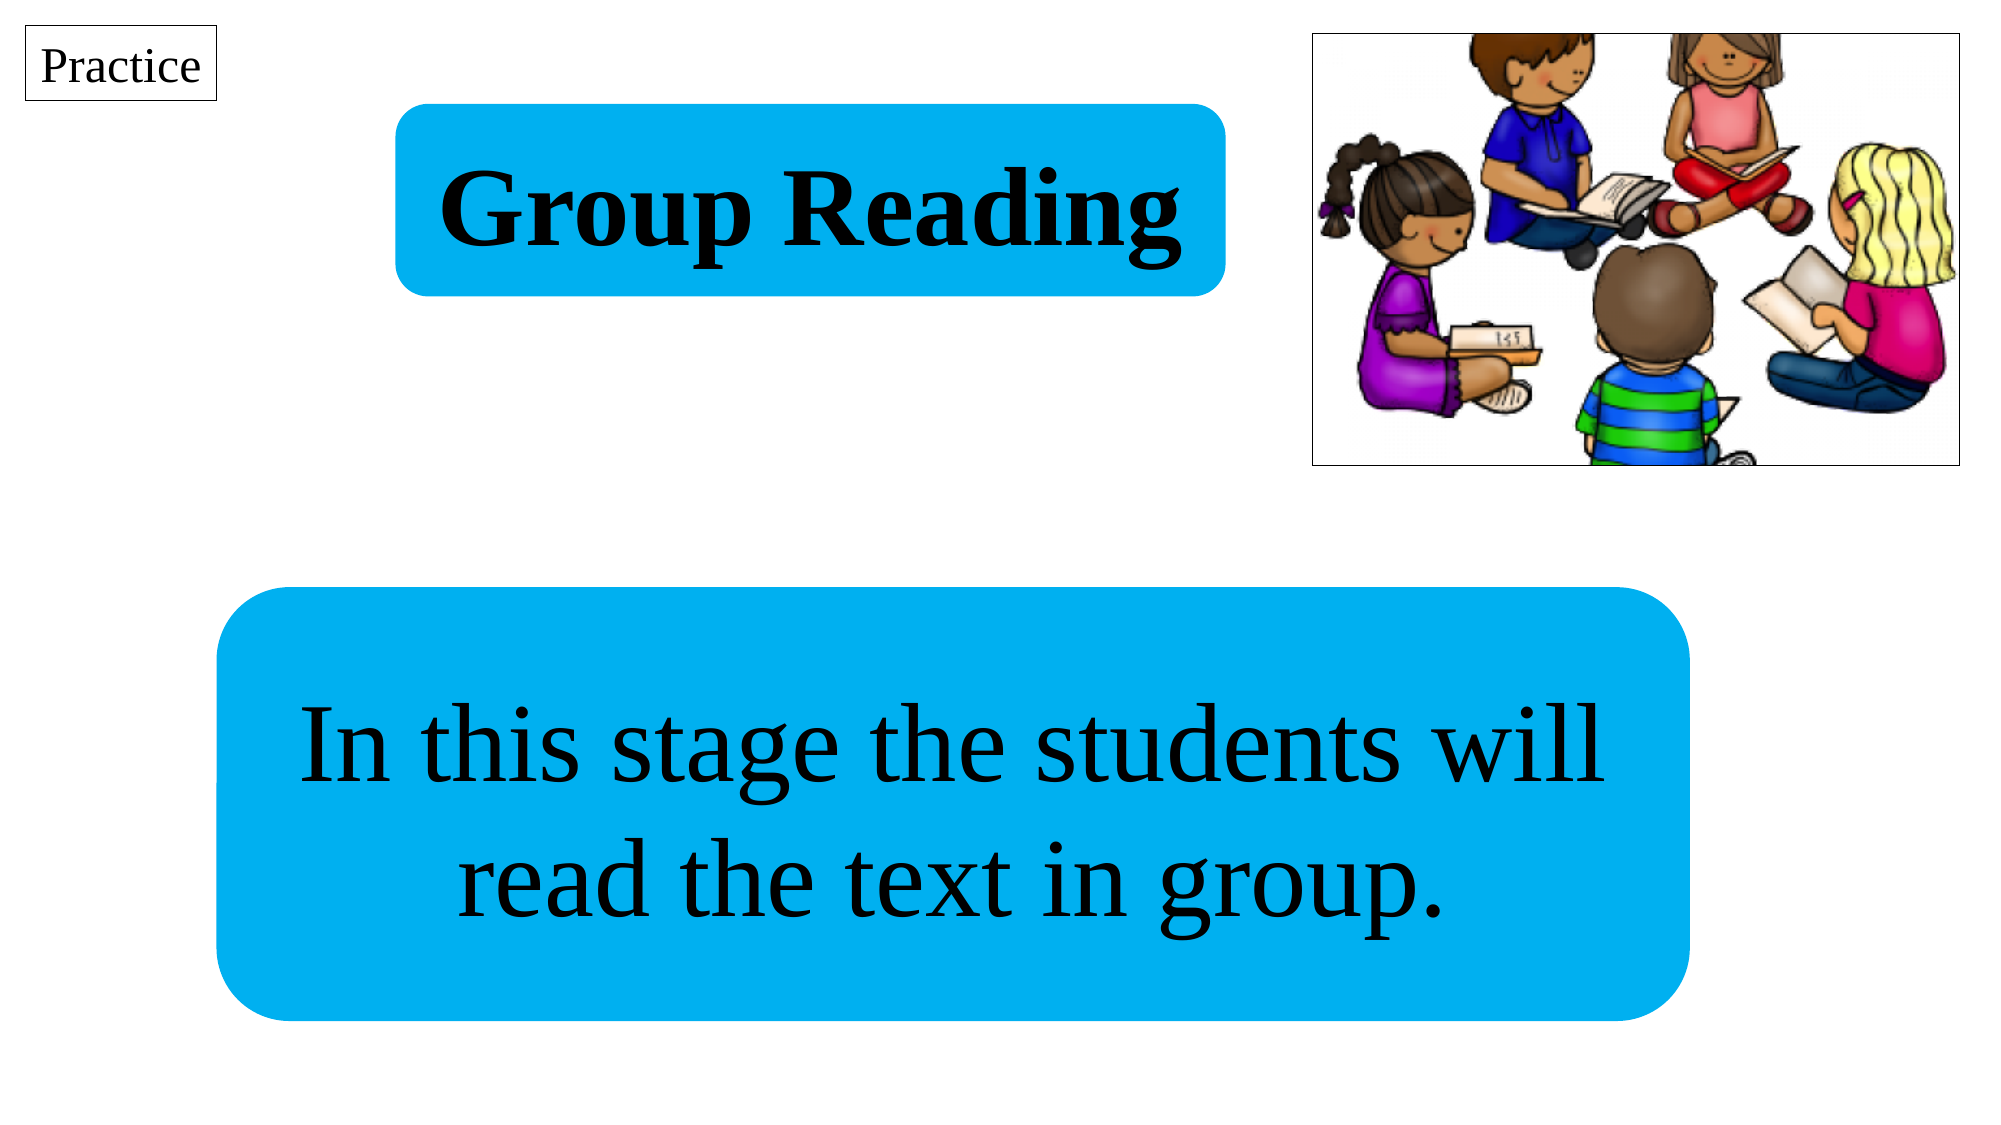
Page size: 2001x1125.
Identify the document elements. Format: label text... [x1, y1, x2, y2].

text_box Group Reading [395, 103, 1226, 297]
text_box In this stage the students will read the text in group. [216, 587, 1690, 1022]
picture [1312, 33, 1960, 466]
text_box Practice [25, 25, 217, 101]
